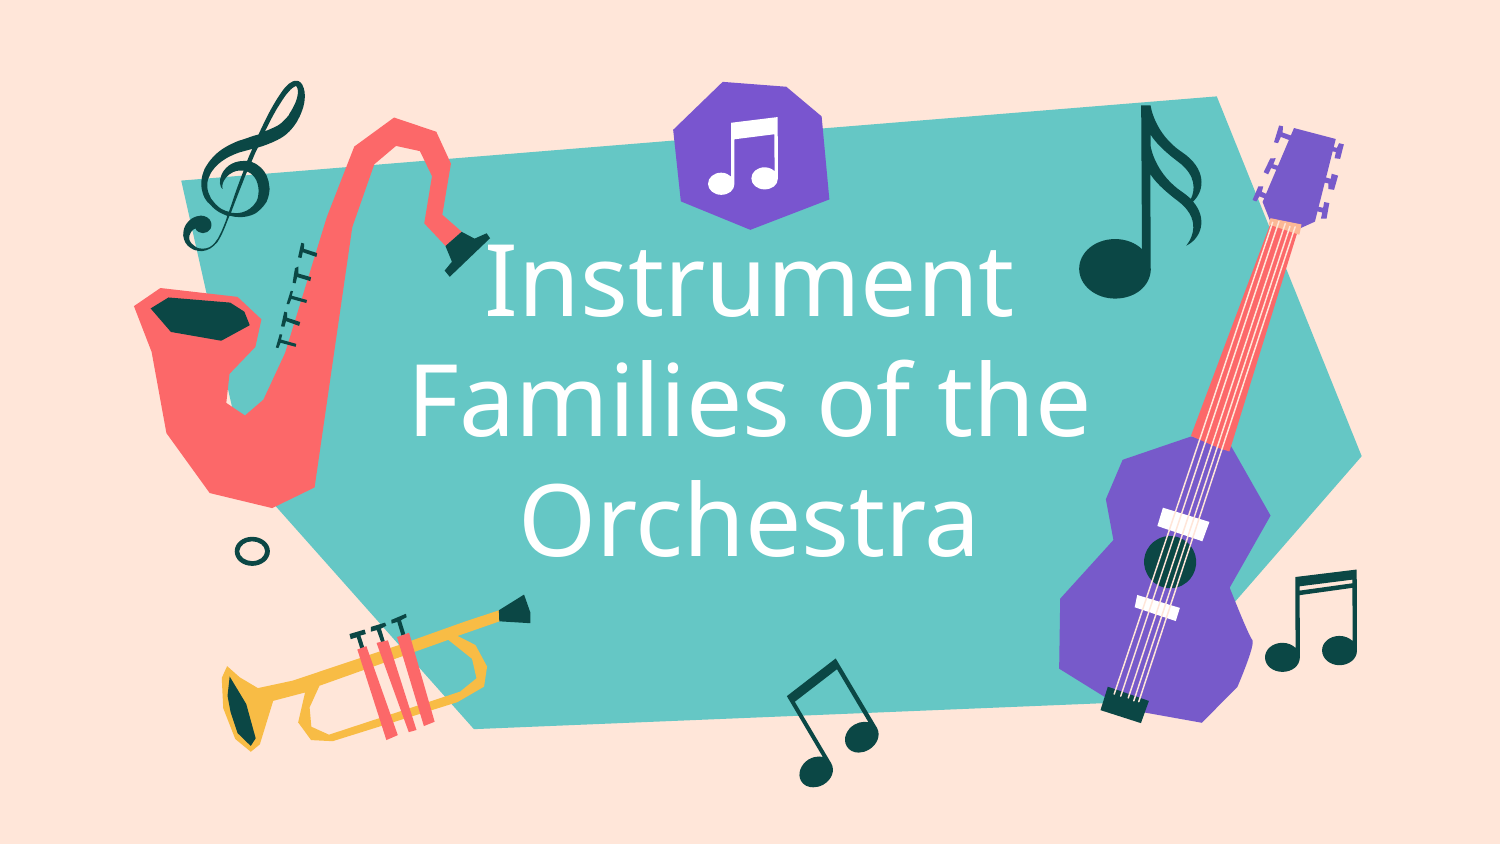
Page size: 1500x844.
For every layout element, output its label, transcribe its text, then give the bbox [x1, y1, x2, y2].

text_box [267, 80, 305, 115]
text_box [221, 594, 531, 752]
title Instrument Families of the Orchestra [364, 229, 1053, 592]
text_box [786, 658, 879, 788]
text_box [133, 117, 491, 509]
text_box [1349, 569, 1357, 663]
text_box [672, 81, 830, 231]
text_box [1058, 125, 1345, 724]
text_box [1141, 105, 1157, 123]
text_box [234, 536, 270, 566]
